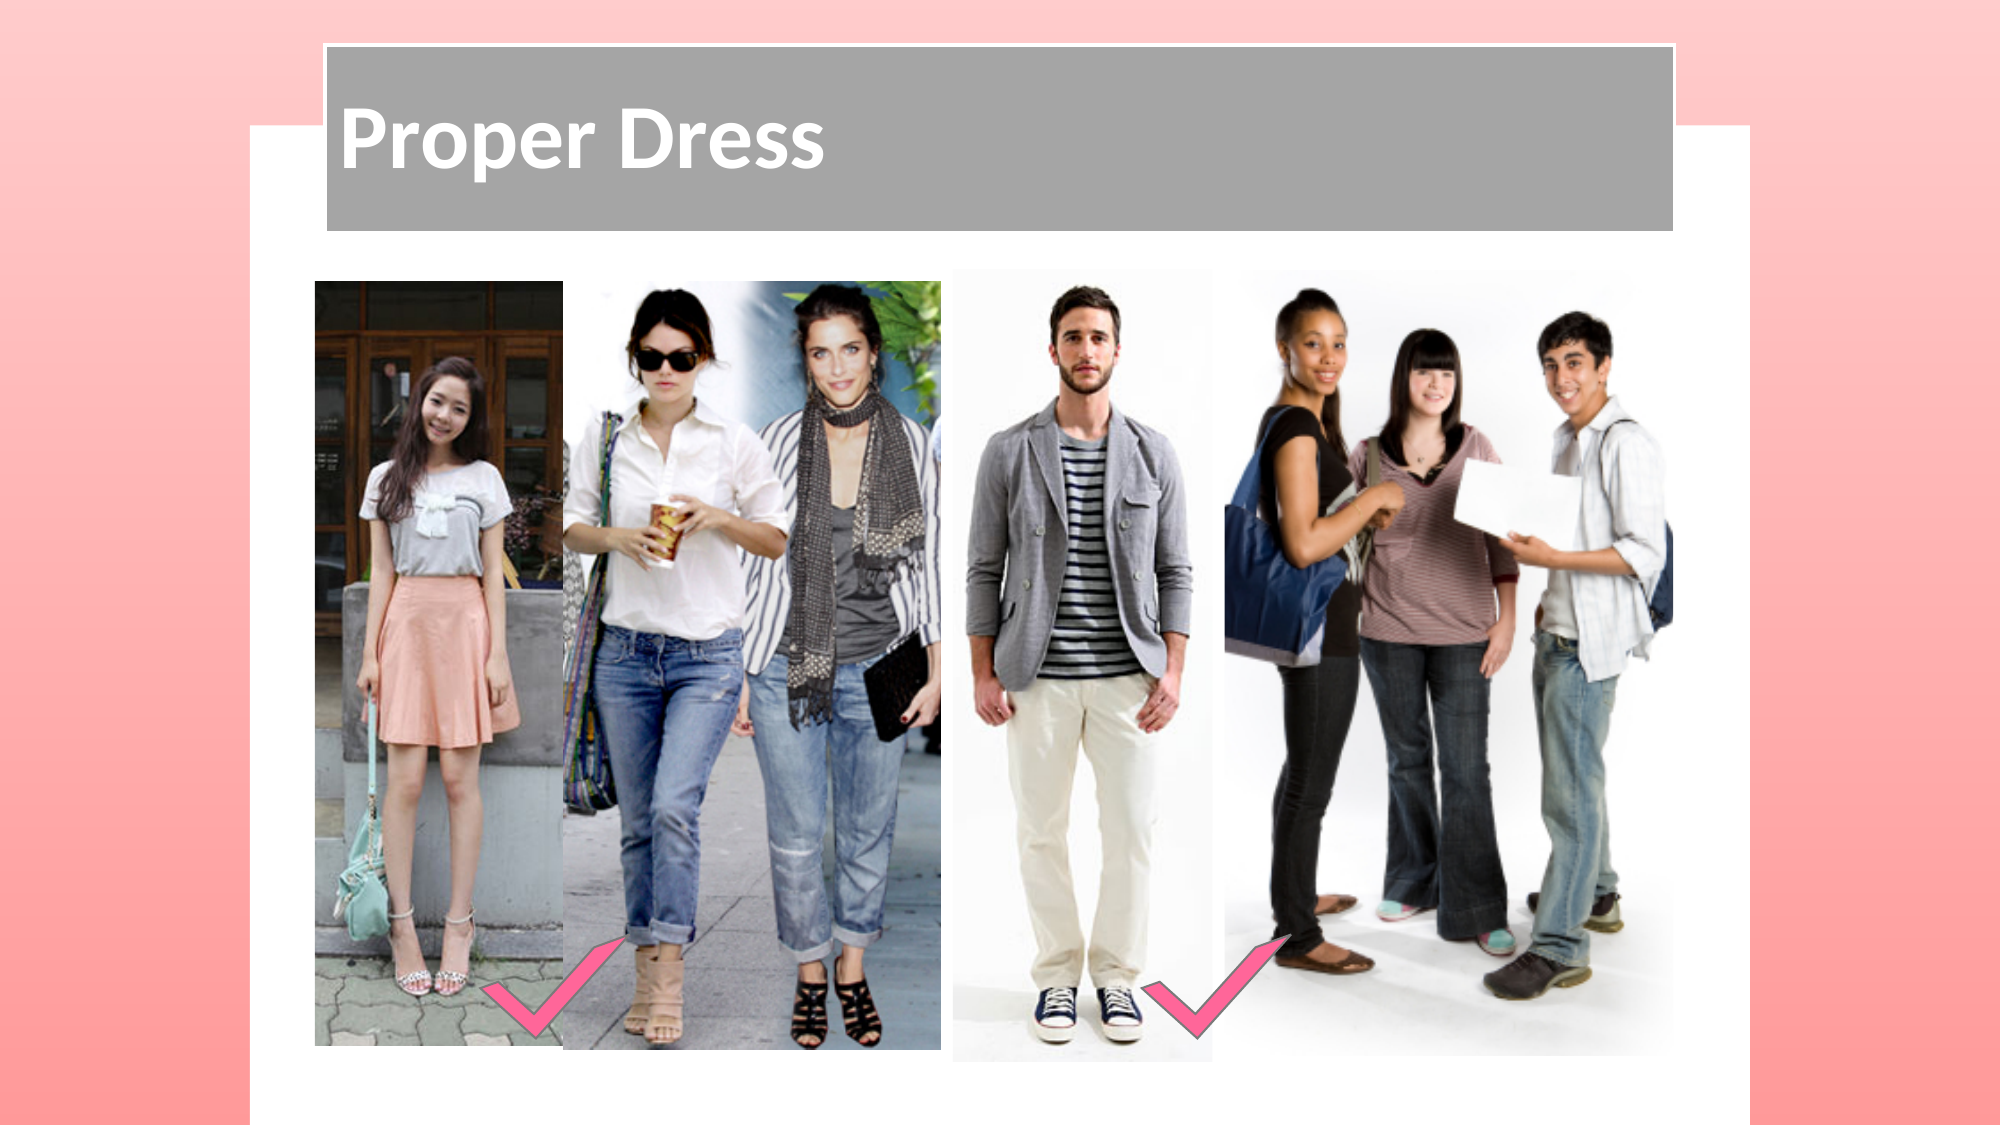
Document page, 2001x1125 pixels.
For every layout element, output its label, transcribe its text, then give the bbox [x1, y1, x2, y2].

text_box [249, 124, 1751, 1125]
title Proper Dress [323, 43, 1676, 234]
text_box [1213, 980, 1224, 1023]
picture [314, 281, 941, 1050]
picture [952, 269, 1213, 1062]
picture [1224, 269, 1674, 1056]
